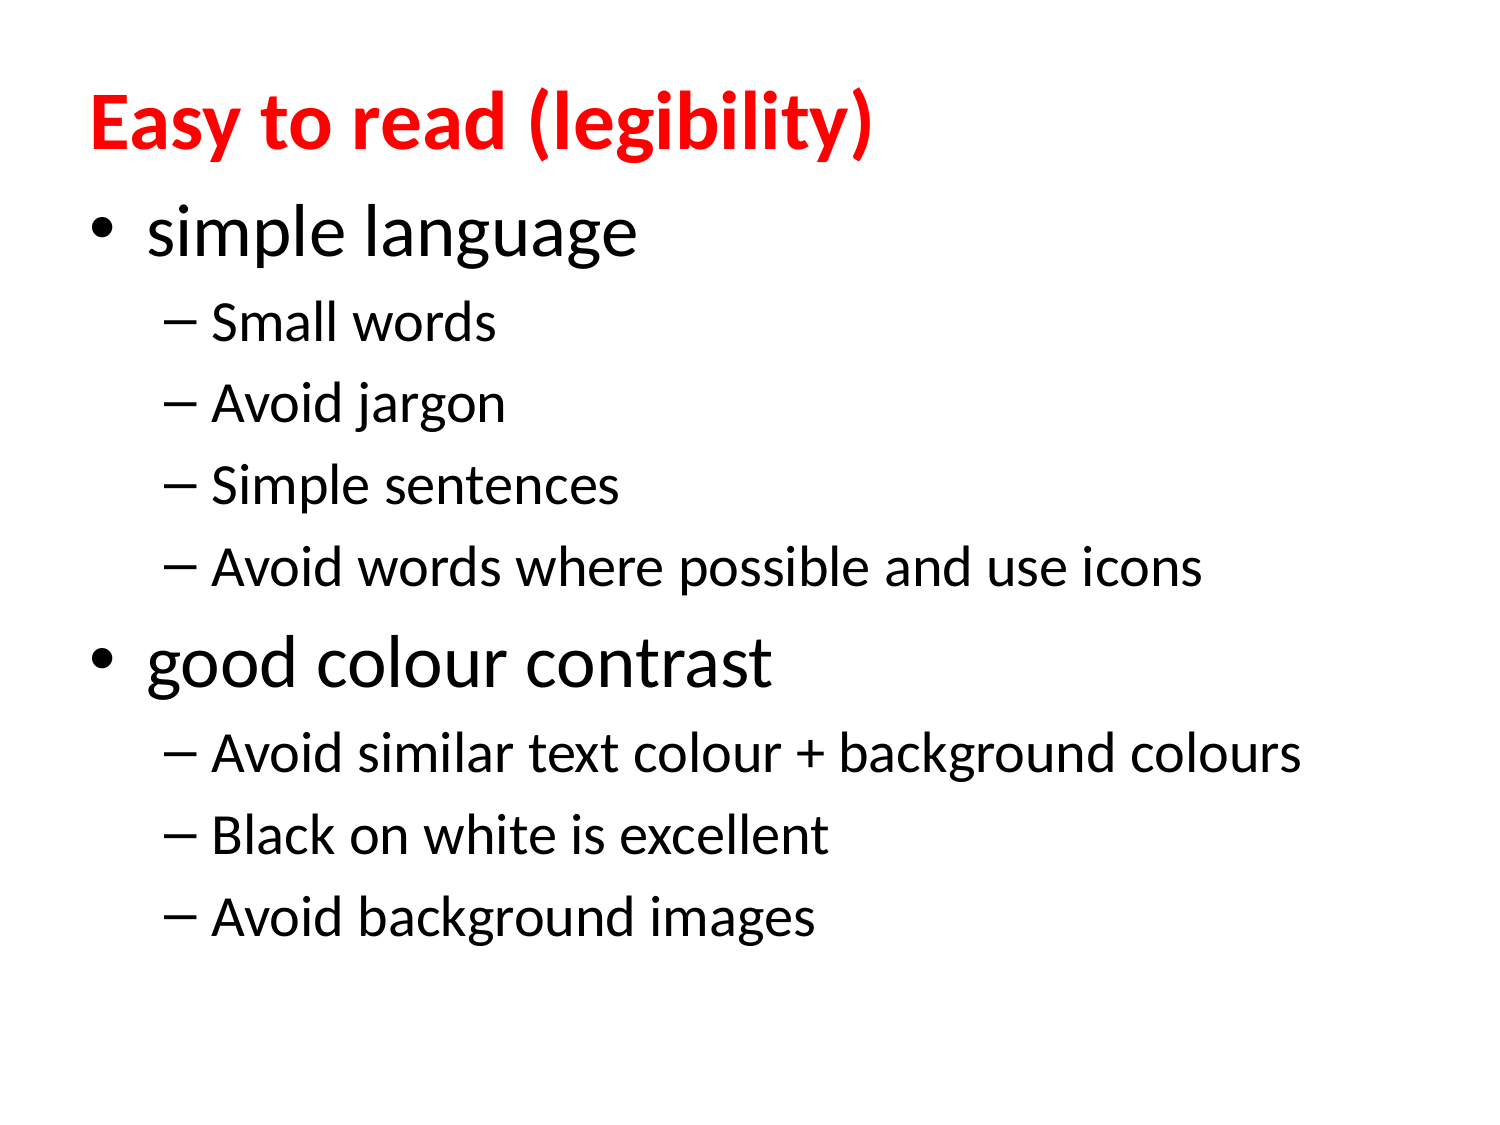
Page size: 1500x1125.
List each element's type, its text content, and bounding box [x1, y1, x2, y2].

list Easy to read (legibility) simple language Small words Avoid jargon Simple sentences Avoid words where possible and use icons good colour contrast Avoid similar text colour + background colours Black on white is excellent Avoid background images [75, 58, 1425, 1005]
